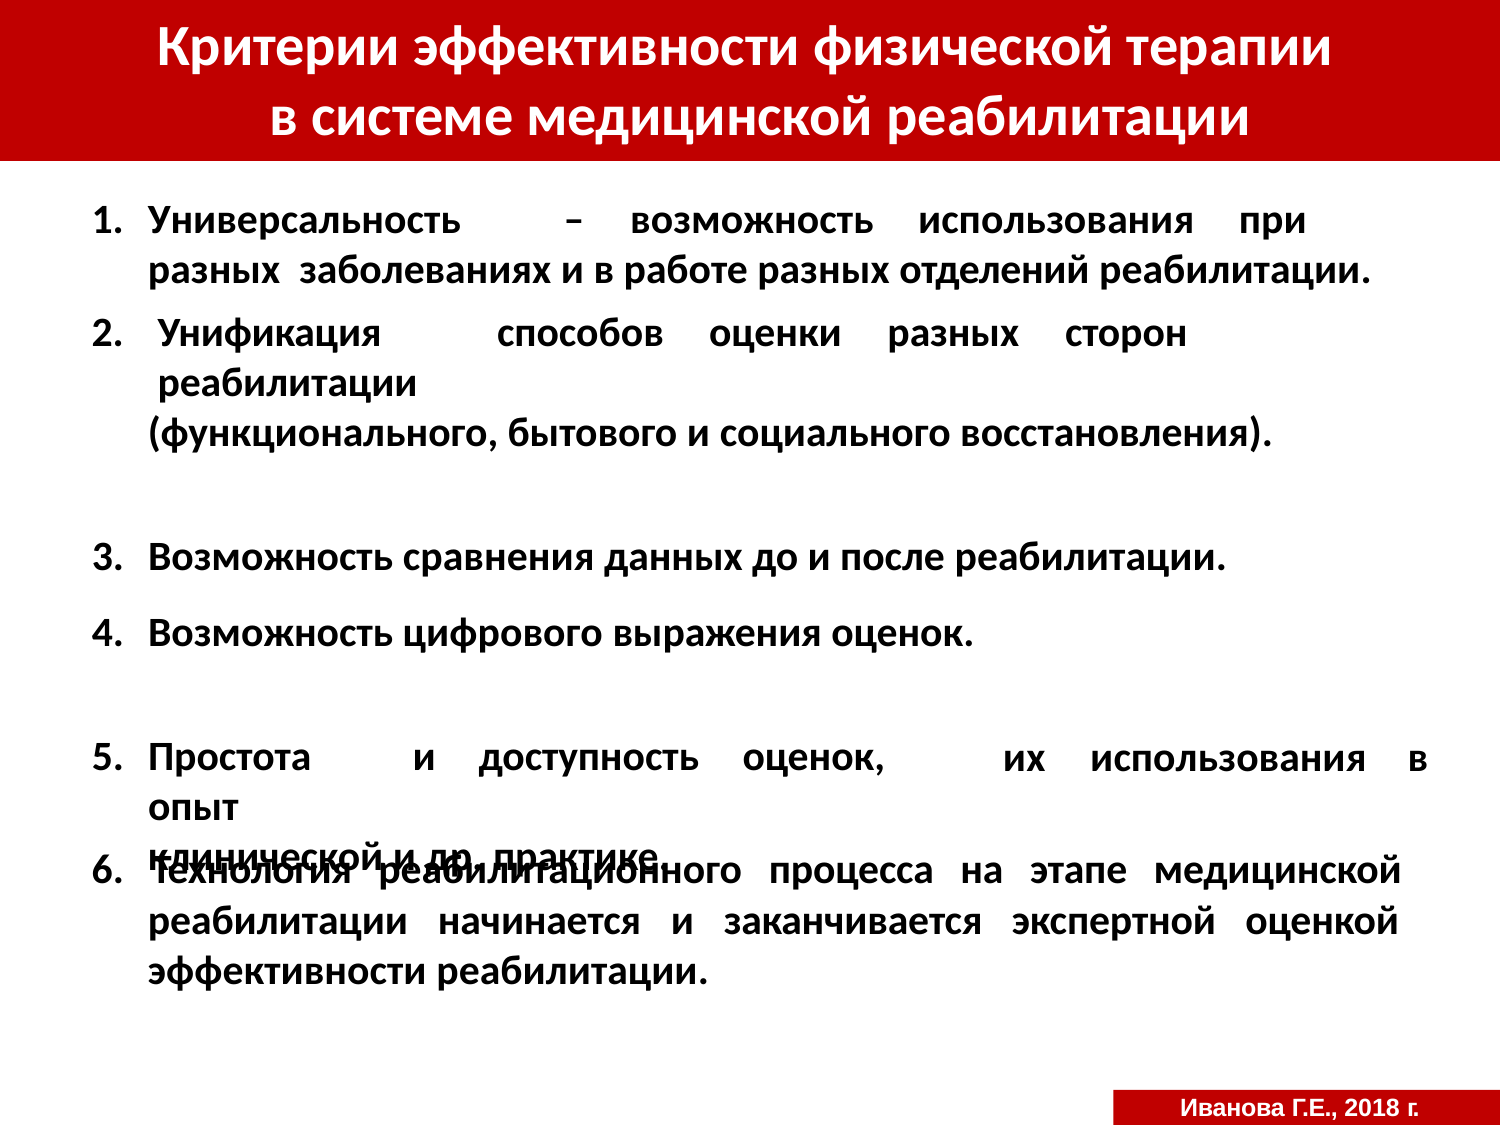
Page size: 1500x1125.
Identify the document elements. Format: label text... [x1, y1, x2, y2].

text_box Иванова Г.Е., 2018 г. [1178, 1089, 1434, 1122]
text_box [0, 0, 1500, 161]
text_box 6. Технология реабилитационного процесса на этапе медицинской реабилитации начинается и заканчивается экспертной оценкой эффективности реабилитации. [89, 840, 1429, 993]
text_box Возможность цифрового выражения оценок. Простота и доступность оценок, опыт клинической и др. практике. [89, 602, 978, 840]
title Критерии эффективности физической терапии в системе медицинской реабилитации [155, 4, 1344, 190]
text_box Универсальность – возможность использования при разных заболеваниях и в работе разных отделений реабилитации. Унификация способов оценки разных сторон реабилитации (функционального, бытового и социального восстановления). Возможность сравнения данных до и после реабилитации. [89, 190, 1429, 579]
text_box [1113, 1089, 1500, 1125]
text_box их использования в [1000, 727, 1429, 780]
